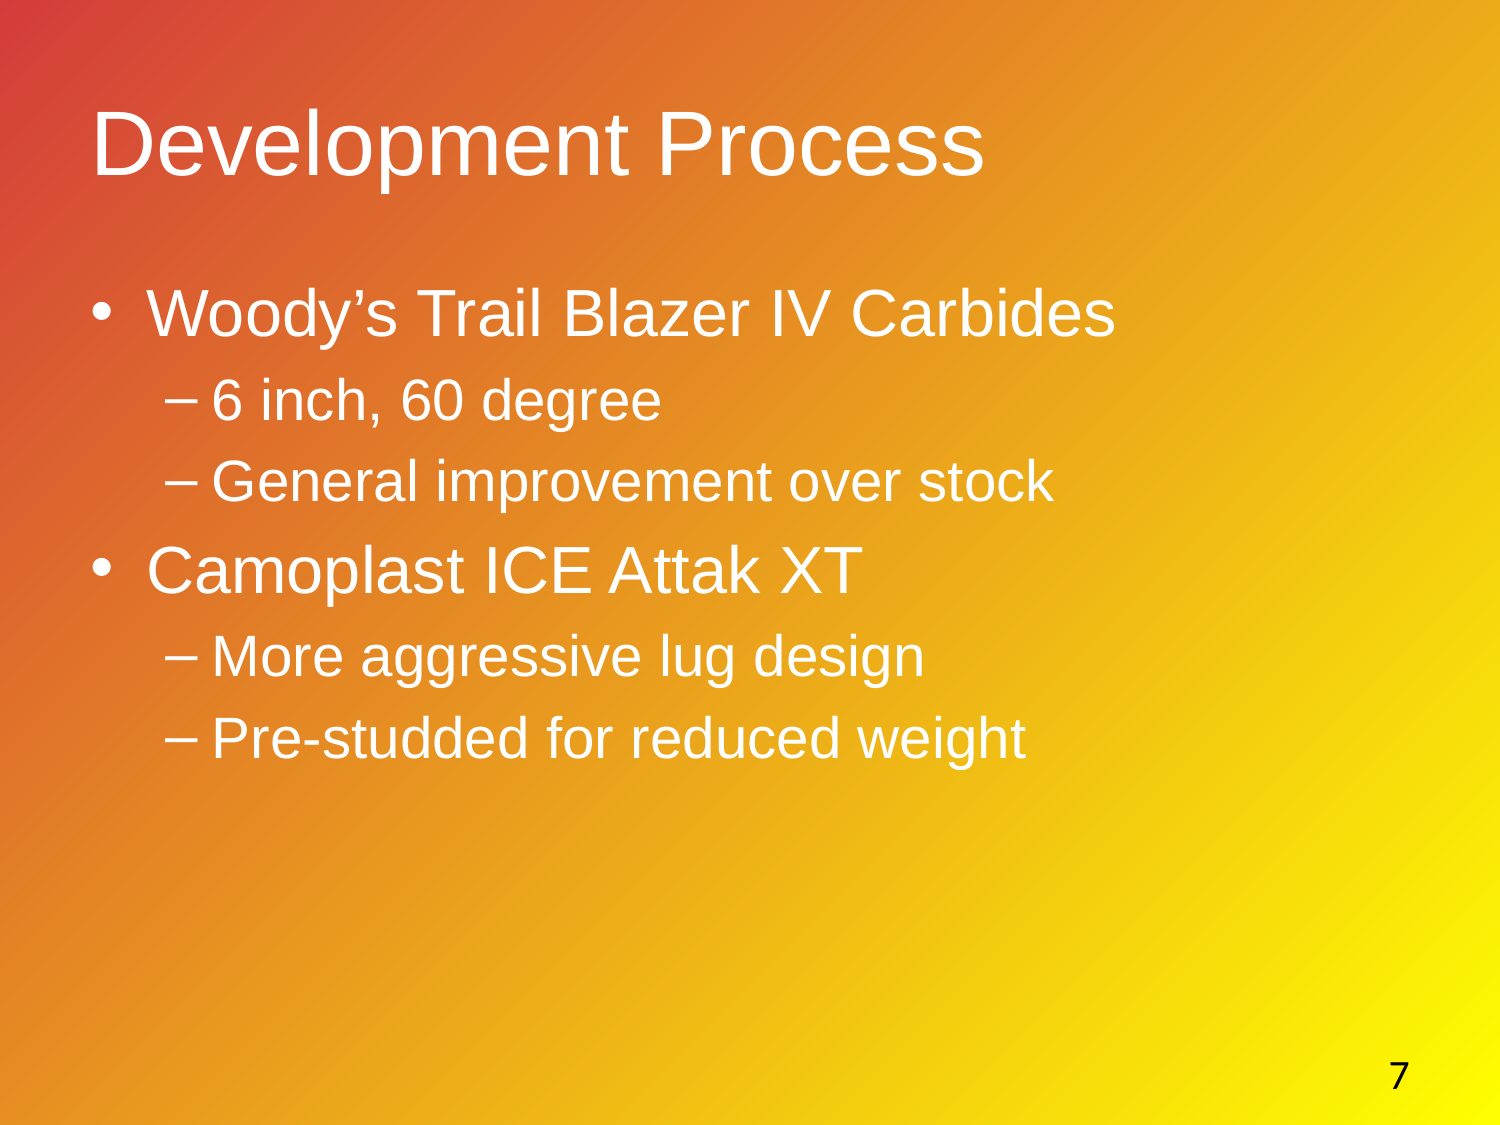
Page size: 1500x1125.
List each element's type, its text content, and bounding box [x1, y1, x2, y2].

list Woody’s Trail Blazer IV Carbides 6 inch, 60 degree General improvement over stock Camoplast ICE Attak XT More aggressive lug design Pre-studded for reduced weight [75, 262, 1425, 1005]
slide_number 7 [1074, 1042, 1425, 1103]
title Development Process [75, 45, 1425, 233]
